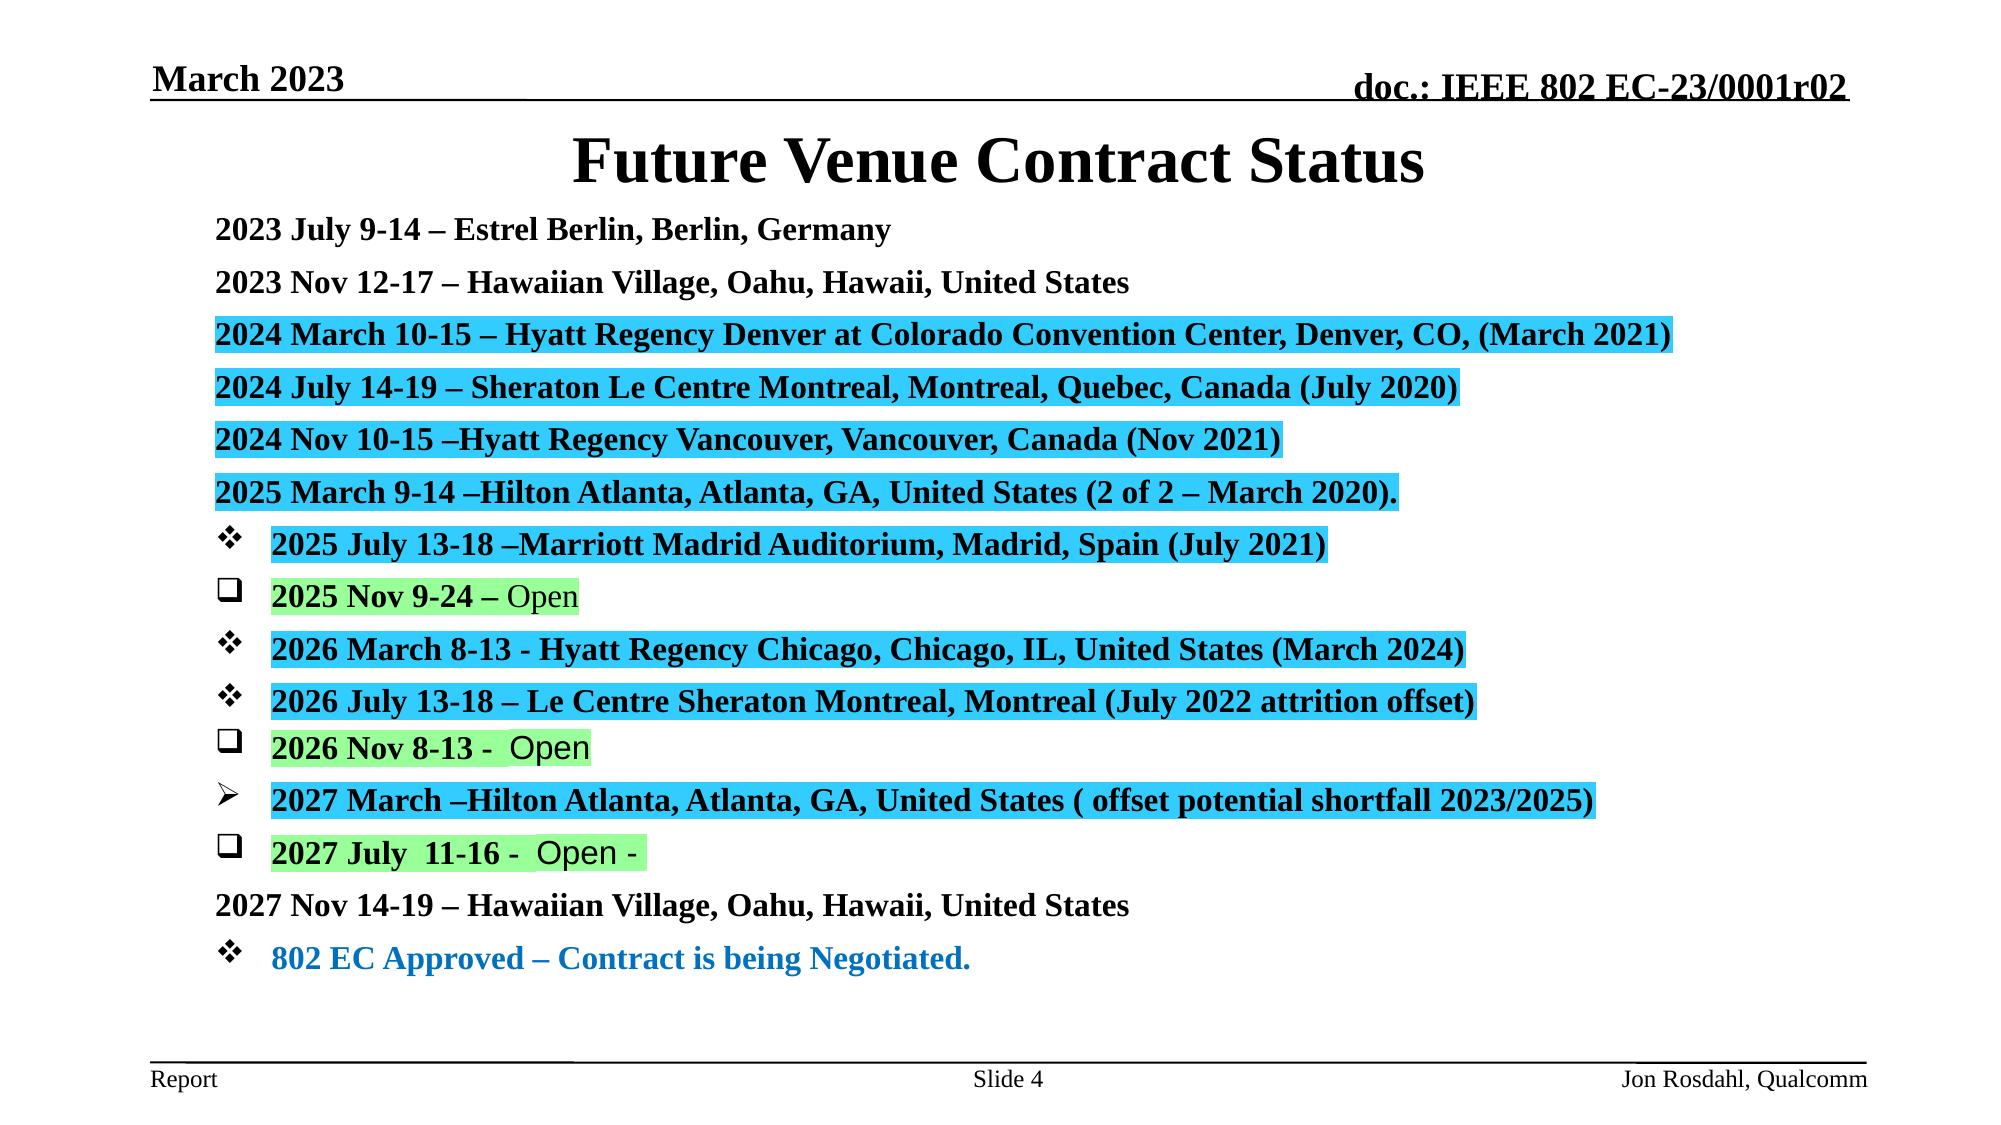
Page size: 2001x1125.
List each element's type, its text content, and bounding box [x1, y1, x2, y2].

list 2023 July 9-14 – Estrel Berlin, Berlin, Germany 2023 Nov 12-17 – Hawaiian Village, Oahu, Hawaii, United States 2024 March 10-15 – Hyatt Regency Denver at Colorado Convention Center, Denver, CO, (March 2021) 2024 July 14-19 – Sheraton Le Centre Montreal, Montreal, Quebec, Canada (July 2020) 2024 Nov 10-15 –Hyatt Regency Vancouver, Vancouver, Canada (Nov 2021) 2025 March 9-14 –Hilton Atlanta, Atlanta, GA, United States (2 of 2 – March 2020). 2025 July 13-18 –Marriott Madrid Auditorium, Madrid, Spain (July 2021) 2025 Nov 9-24 – Open 2026 March 8-13 - Hyatt Regency Chicago, Chicago, IL, United States (March 2024) 2026 July 13-18 – Le Centre Sheraton Montreal, Montreal (July 2022 attrition offset) 2026 Nov 8-13 - Open 2027 March –Hilton Atlanta, Atlanta, GA, United States ( offset potential shortfall 2023/2025) 2027 July 11-16 - Open - 2027 Nov 14-19 – Hawaiian Village, Oahu, Hawaii, United States 802 EC Approved – Contract is being Negotiated. [199, 199, 1813, 1059]
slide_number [152, 54, 563, 100]
footer Jon Rosdahl, Qualcomm [1171, 1061, 1869, 1093]
slide_number Slide 4 [950, 1061, 1067, 1123]
title Future Venue Contract Status [149, 112, 1850, 201]
